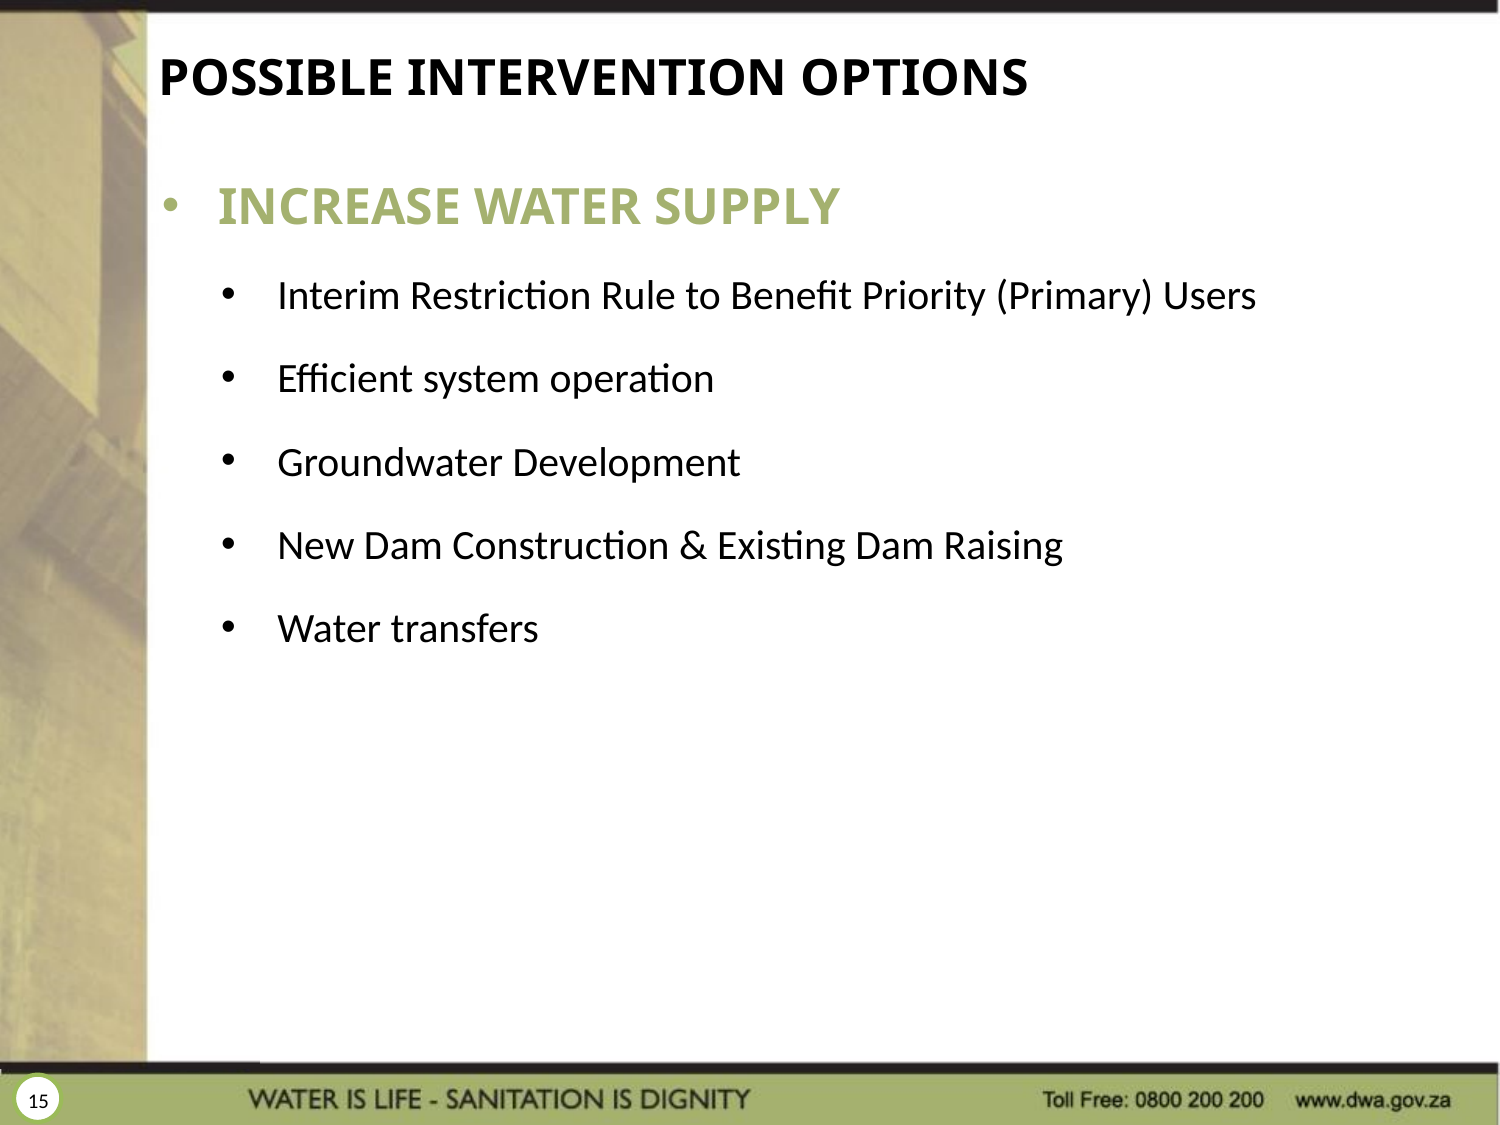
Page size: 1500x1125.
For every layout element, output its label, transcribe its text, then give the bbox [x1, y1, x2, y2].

picture [0, 0, 1500, 1125]
list INCREASE WATER SUPPLY Interim Restriction Rule to Benefit Priority (Primary) Users Efficient system operation Groundwater Development New Dam Construction & Existing Dam Raising Water transfers [147, 137, 1500, 1021]
title POSSIBLE INTERVENTION OPTIONS [144, 14, 1425, 137]
